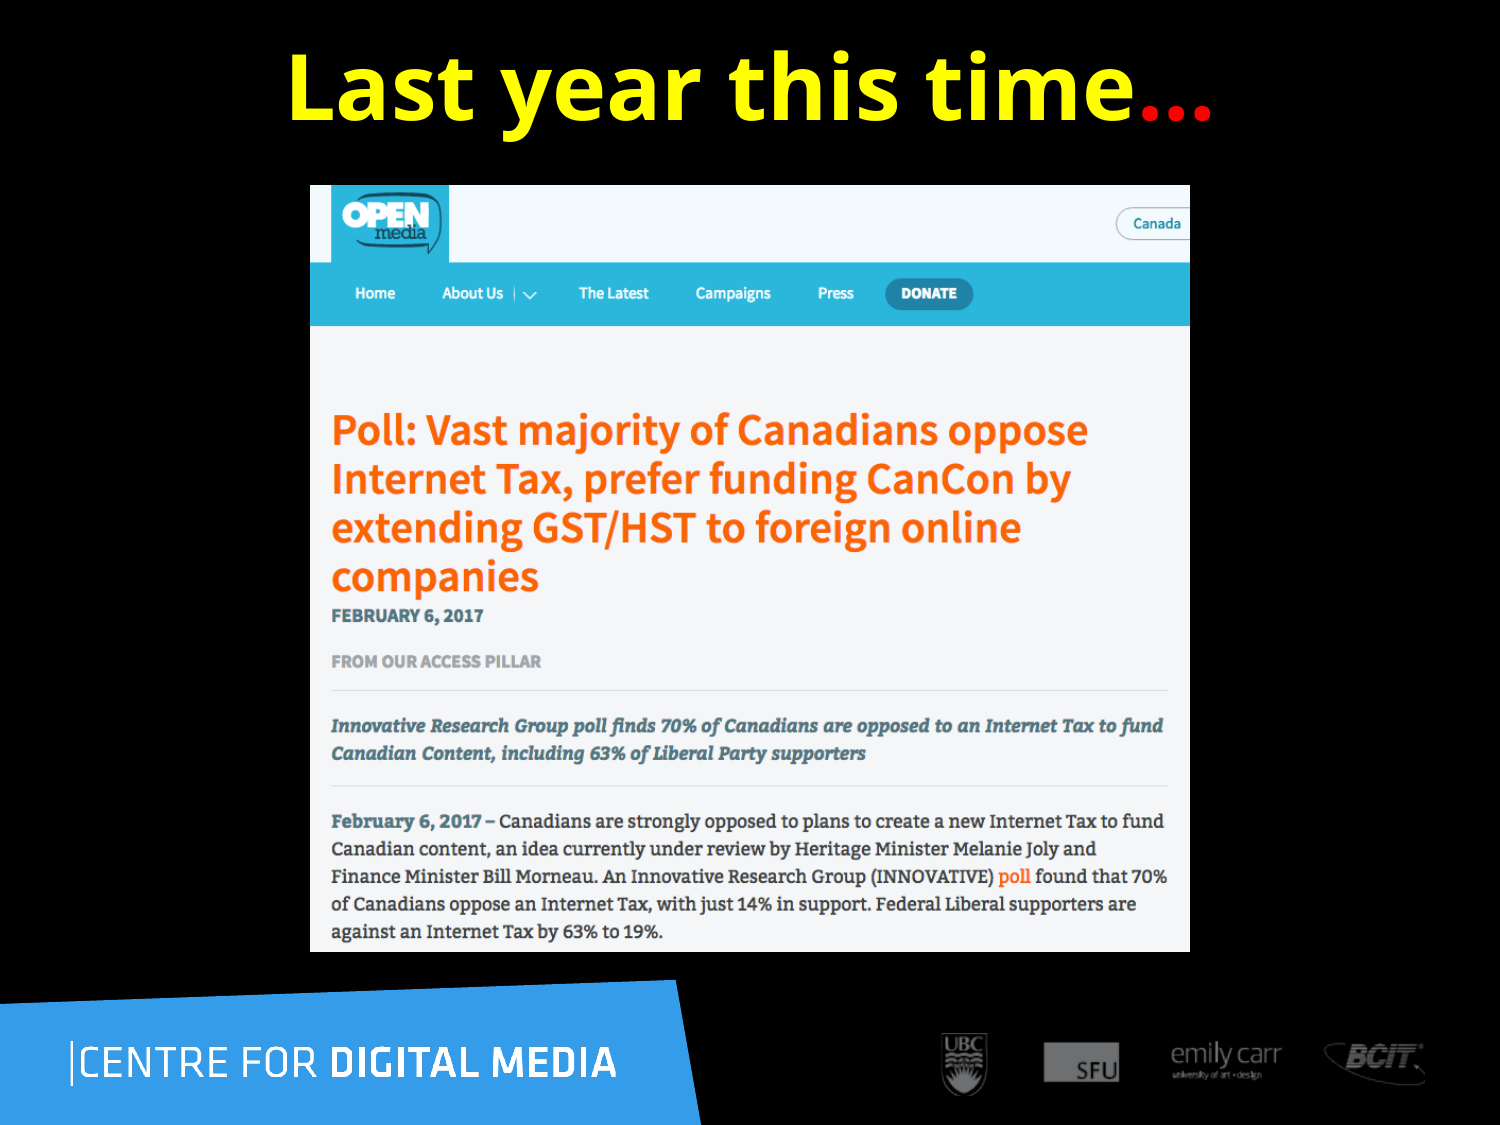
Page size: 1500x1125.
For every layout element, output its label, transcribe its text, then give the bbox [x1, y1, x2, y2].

picture [310, 185, 1190, 952]
list [75, 166, 1425, 963]
title Last year this time… [0, 0, 1500, 167]
